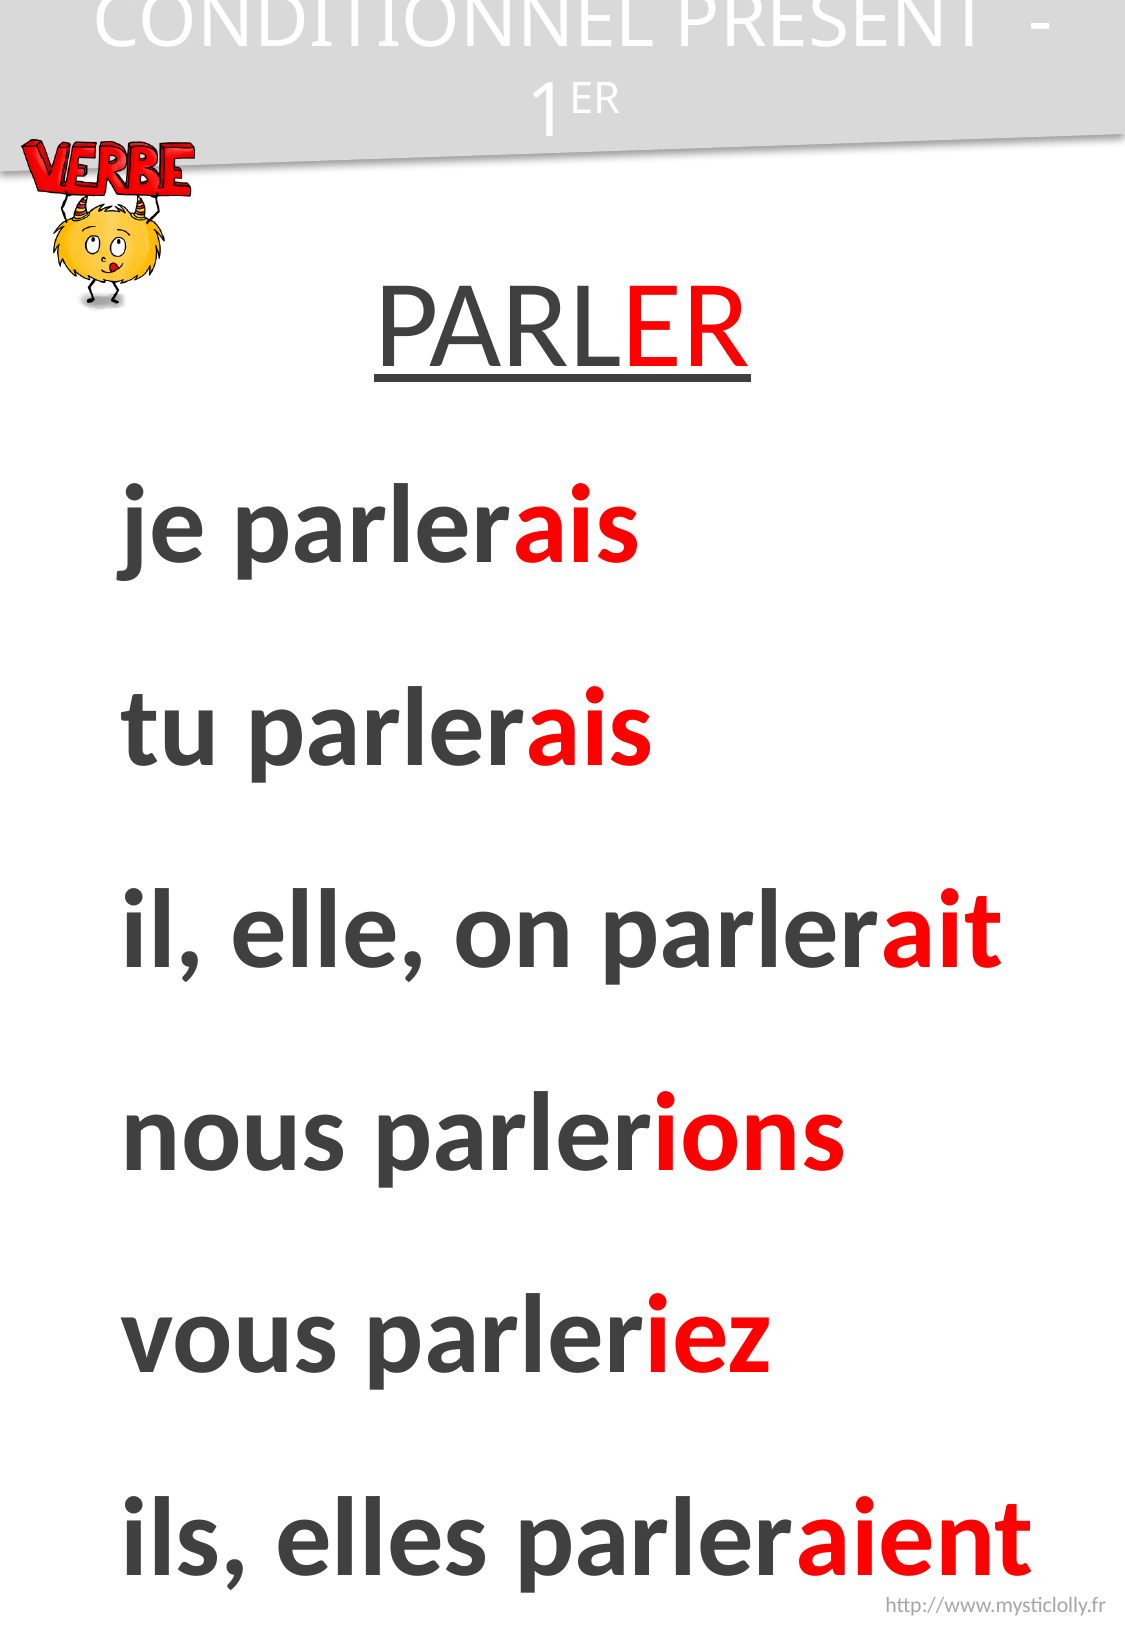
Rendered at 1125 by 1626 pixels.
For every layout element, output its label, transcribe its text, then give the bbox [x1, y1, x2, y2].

text_box PARLER [0, 233, 1125, 399]
picture [21, 139, 195, 233]
text_box je parlerais tu parlerais il, elle, on parlerait nous parlerions vous parleriez ils, elles parleraient [106, 375, 1083, 1606]
list CONDITIONNEL PRÉSENT - 1ER [21, 0, 1125, 125]
